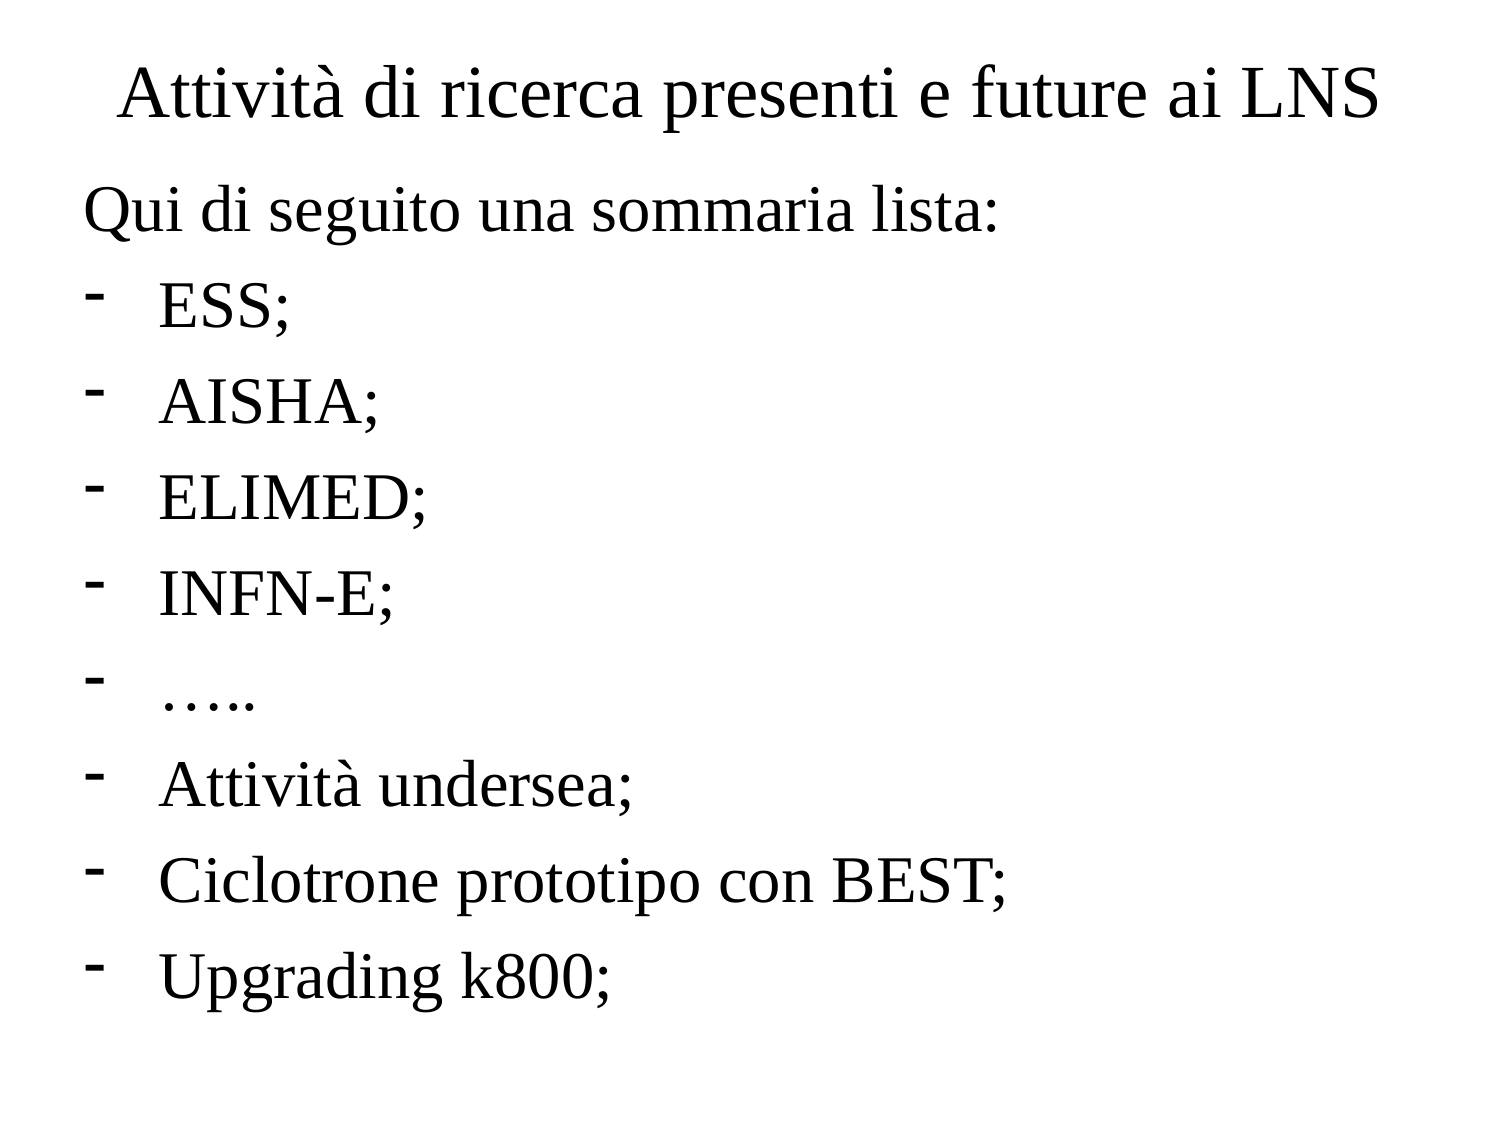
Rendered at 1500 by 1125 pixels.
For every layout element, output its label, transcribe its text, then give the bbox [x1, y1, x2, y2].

text_box Attività di ricerca presenti e future ai LNS [0, 35, 1500, 141]
text_box Qui di seguito una sommaria lista: ESS; AISHA; ELIMED; INFN-E; ….. Attività undersea; Ciclotrone prototipo con BEST; Upgrading k800; [68, 141, 1500, 1020]
